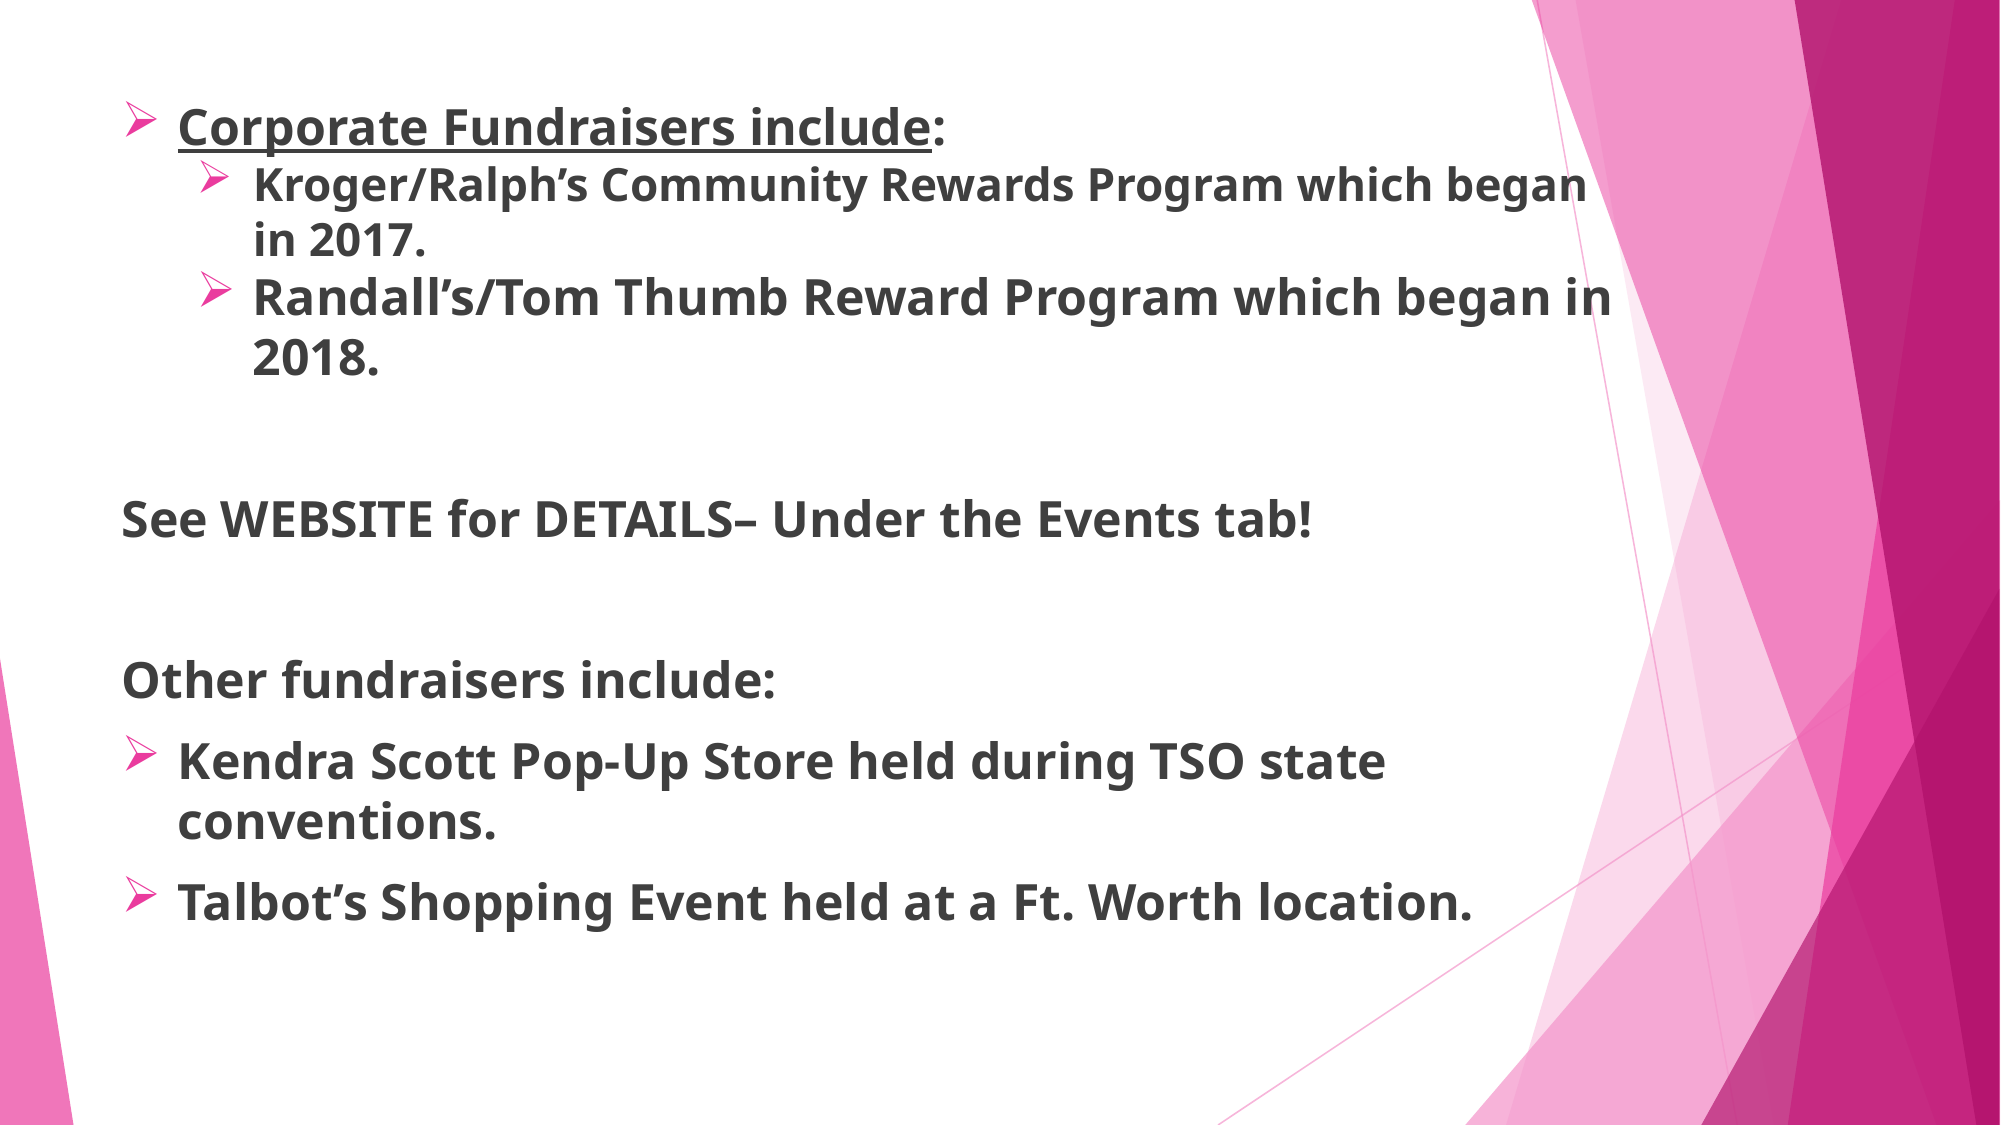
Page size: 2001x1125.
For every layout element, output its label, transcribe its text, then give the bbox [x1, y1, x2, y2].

list Corporate Fundraisers include: Kroger/Ralph’s Community Rewards Program which began in 2017. Randall’s/Tom Thumb Reward Program which began in 2018. See WEBSITE for DETAILS– Under the Events tab! Other fundraisers include: Kendra Scott Pop-Up Store held during TSO state conventions. Talbot’s Shopping Event held at a Ft. Worth location. [106, 87, 1635, 977]
